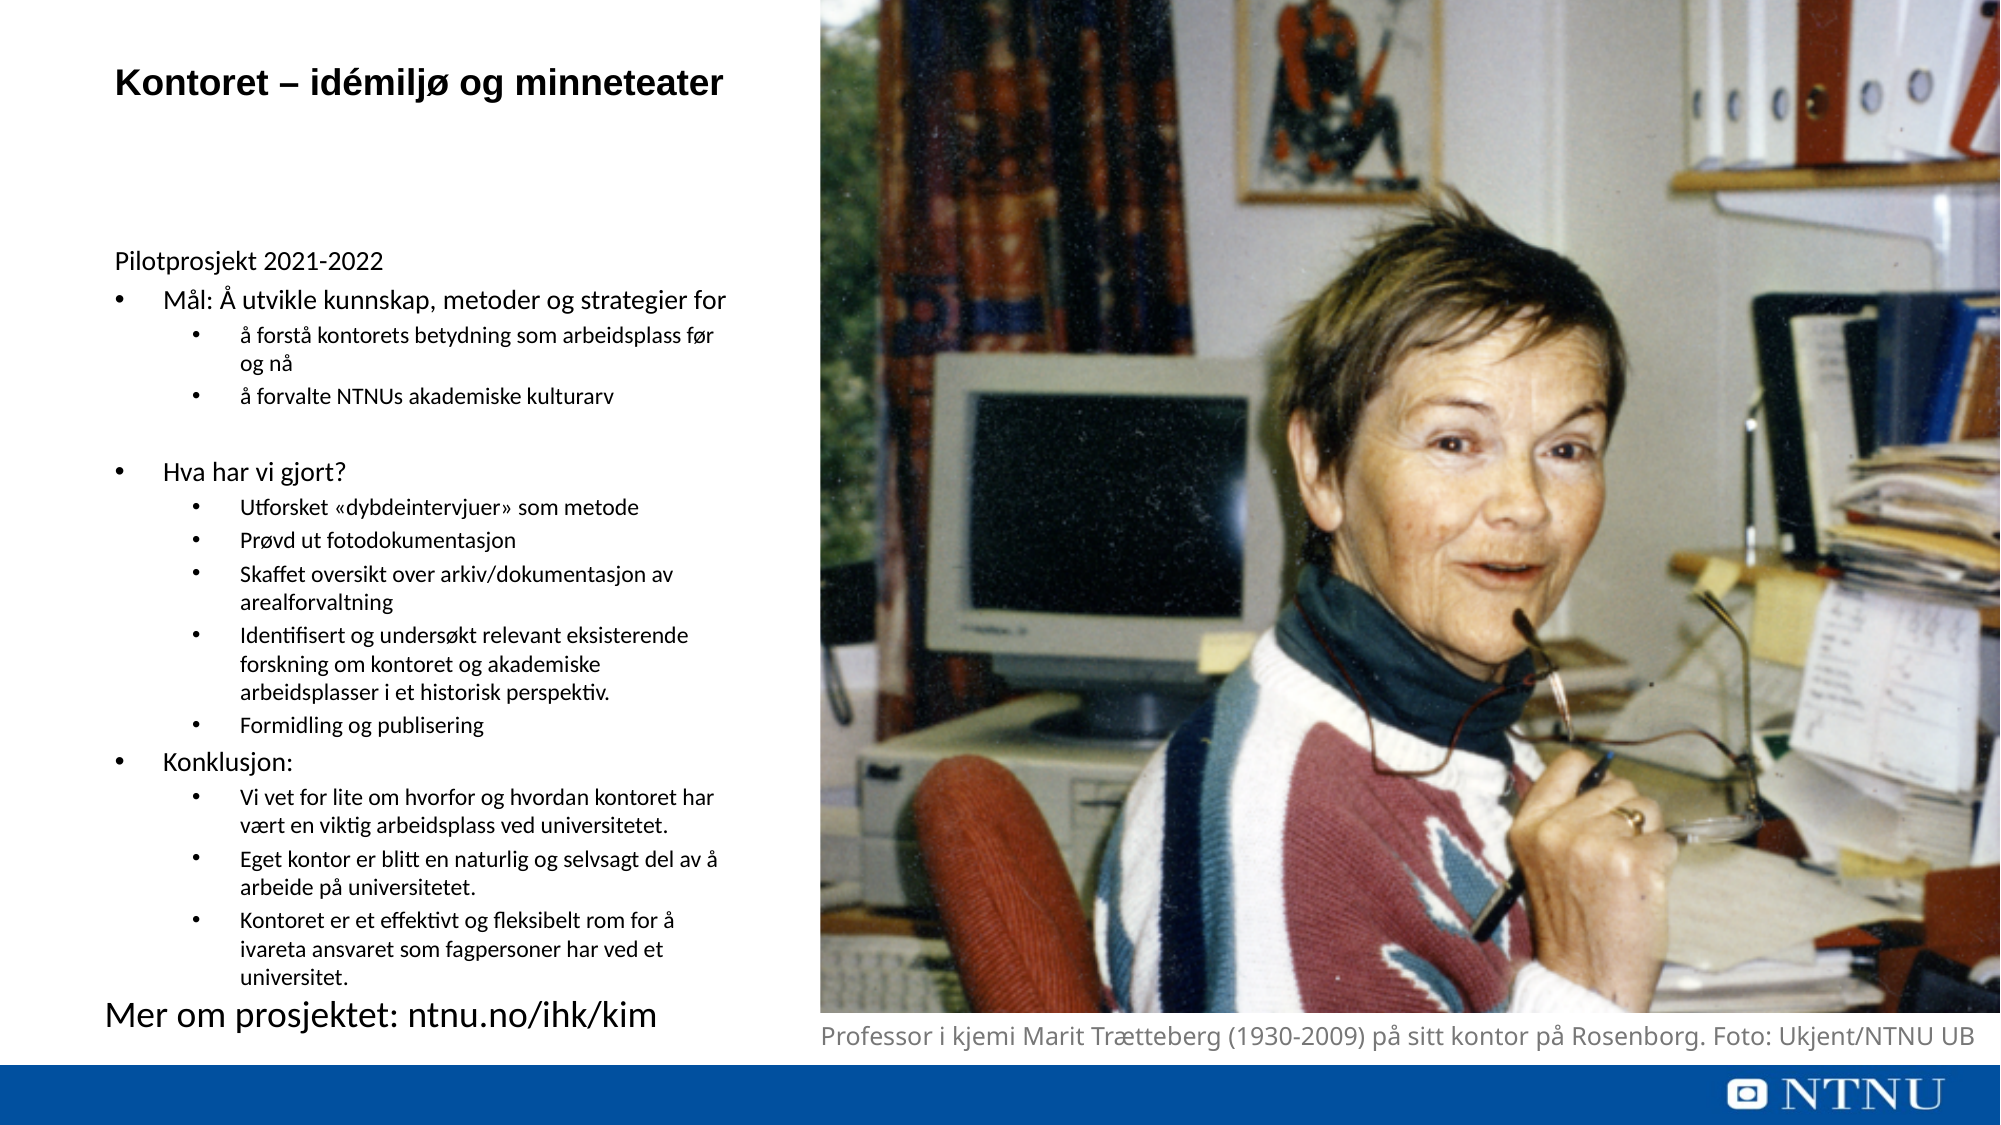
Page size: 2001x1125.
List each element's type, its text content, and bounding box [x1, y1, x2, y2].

list Pilotprosjekt 2021-2022 Mål: Å utvikle kunnskap, metoder og strategier for å forstå kontorets betydning som arbeidsplass før og nå å forvalte NTNUs akademiske kulturarv Hva har vi gjort? Utforsket «dybdeintervjuer» som metode Prøvd ut fotodokumentasjon Skaffet oversikt over arkiv/dokumentasjon av arealforvaltning Identifisert og undersøkt relevant eksisterende forskning om kontoret og akademiske arbeidsplasser i et historisk perspektiv. Formidling og publisering Konklusjon: Vi vet for lite om hvorfor og hvordan kontoret har vært en viktig arbeidsplass ved universitetet. Eget kontor er blitt en naturlig og selvsagt del av å arbeide på universitetet. Kontoret er et effektivt og fleksibelt rom for å ivareta ansvaret som fagpersoner har ved et universitet. [99, 235, 758, 982]
picture [820, 0, 2000, 1014]
title Kontoret – idémiljø og minneteater [99, 44, 758, 235]
text_box Mer om prosjektet: ntnu.no/ihk/kim [89, 982, 1090, 1043]
text_box Professor i kjemi Marit Trætteberg (1930-2009) på sitt kontor på Rosenborg. Foto: Ukjent/NTNU UB [805, 1022, 2000, 1058]
picture [0, 1065, 2000, 1125]
